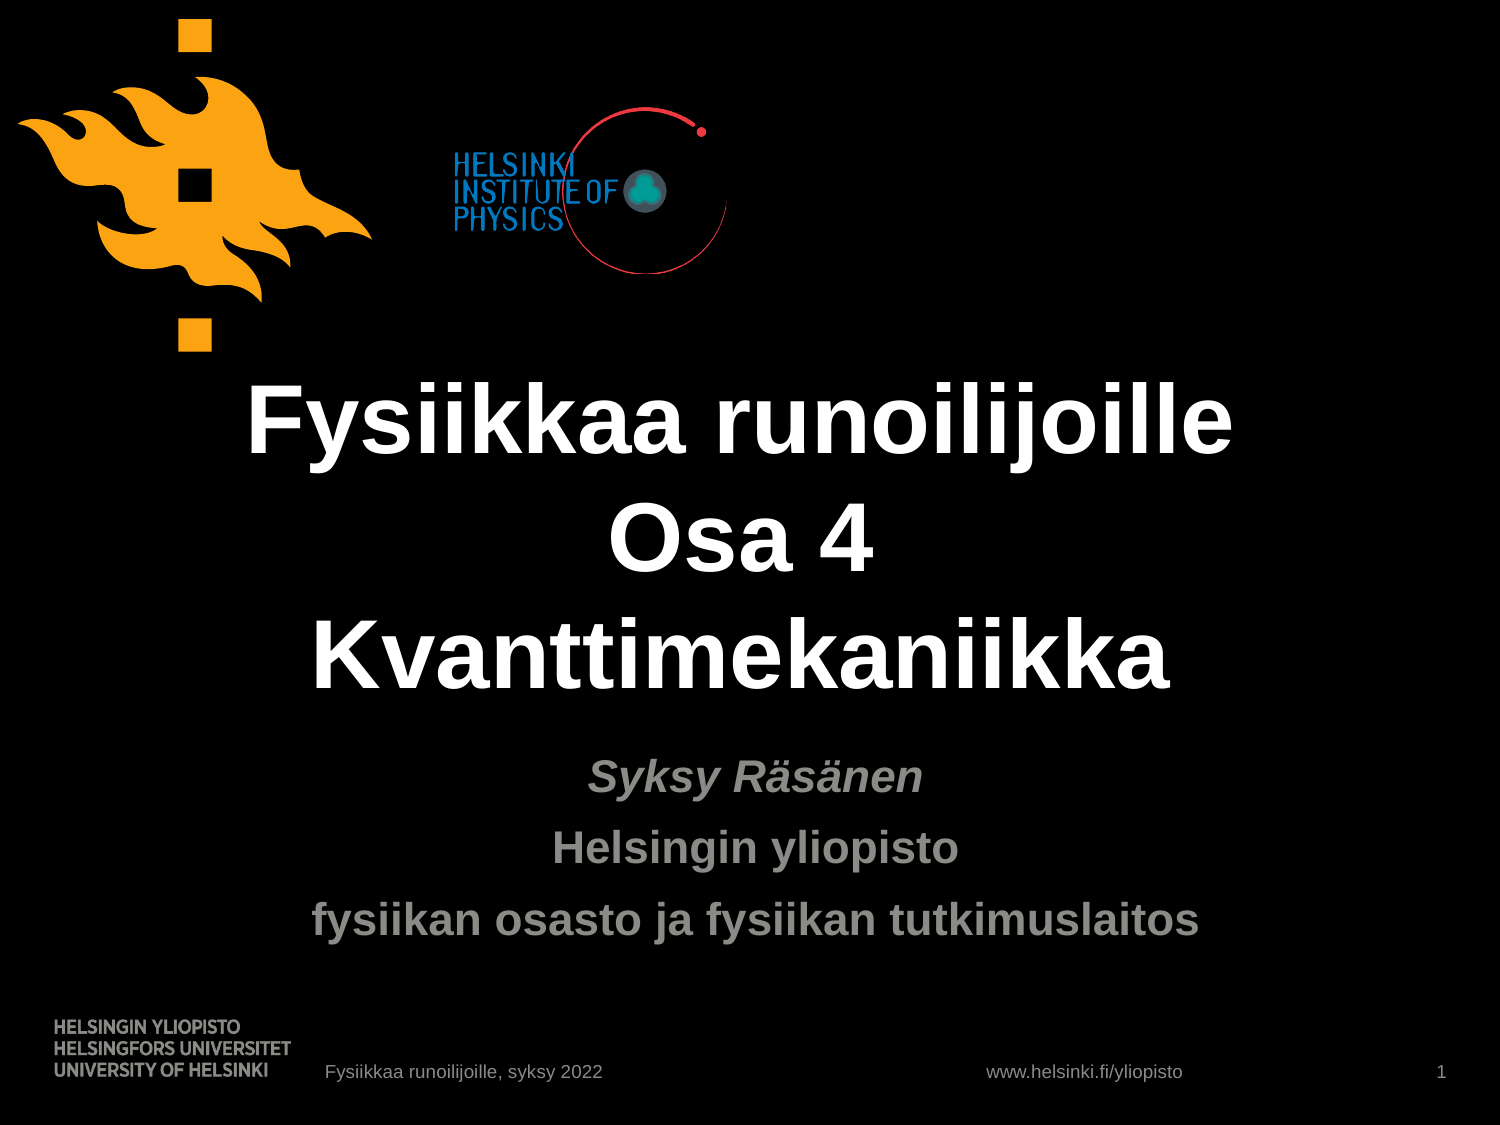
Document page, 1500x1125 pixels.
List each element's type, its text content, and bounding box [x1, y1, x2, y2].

picture [53, 1017, 292, 1079]
subtitle Syksy Räsänen Helsingin yliopisto fysiikan osasto ja fysiikan tutkimuslaitos [118, 746, 1394, 968]
picture [454, 107, 727, 275]
slide_number 1 [1376, 1011, 1447, 1083]
footer Fysiikkaa runoilijoille, syksy 2022 [324, 1011, 804, 1083]
title Fysiikkaa runoilijoille Osa 4 Kvanttimekaniikka [41, 355, 1442, 711]
